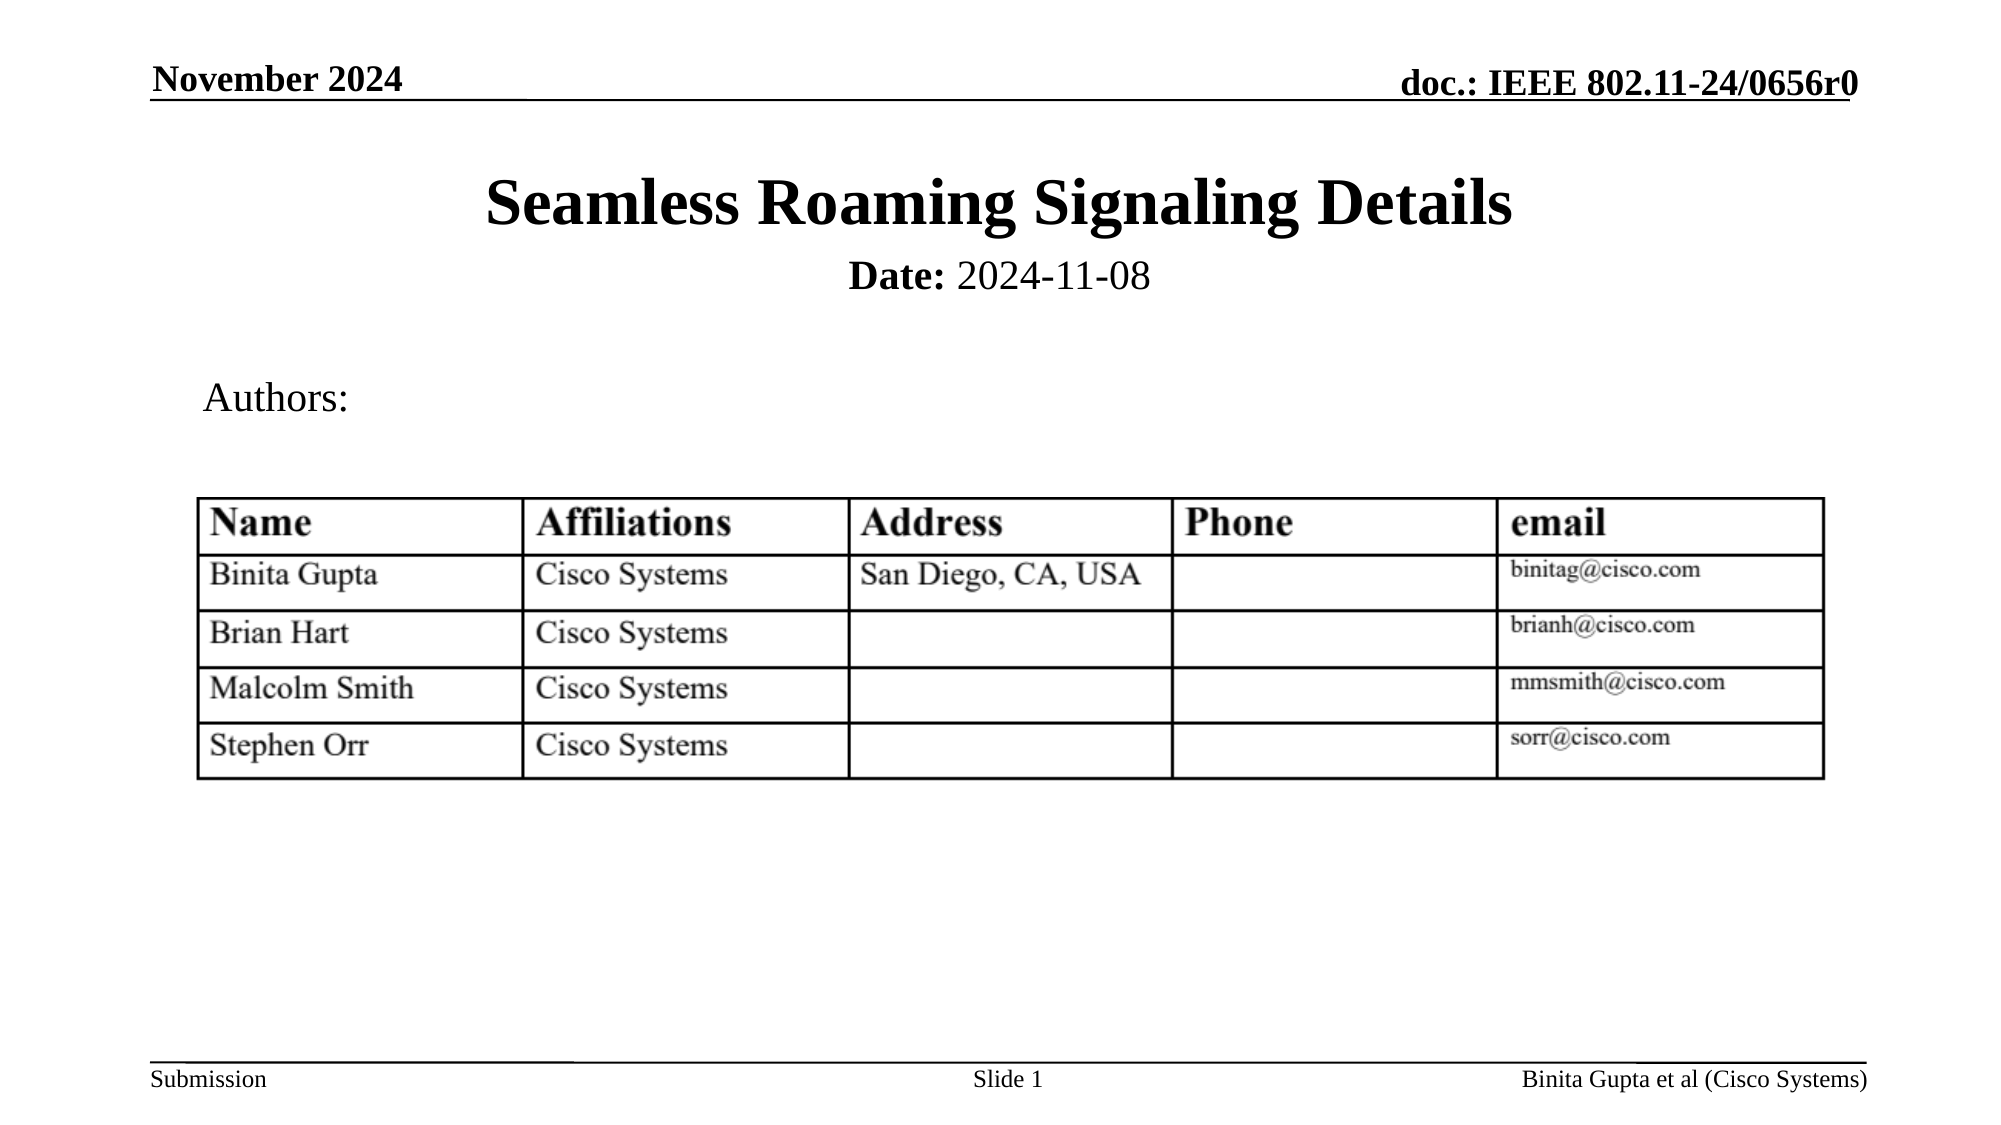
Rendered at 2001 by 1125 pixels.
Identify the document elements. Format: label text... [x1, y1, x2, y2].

slide_number Slide 1 [950, 1061, 1067, 1123]
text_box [183, 496, 1869, 919]
text_box Authors: [187, 362, 426, 426]
footer Binita Gupta et al (Cisco Systems) [1171, 1061, 1869, 1093]
title Seamless Roaming Signaling Details [149, 76, 1851, 319]
subtitle Date: 2024-11-08 [299, 239, 1701, 319]
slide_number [152, 54, 563, 100]
